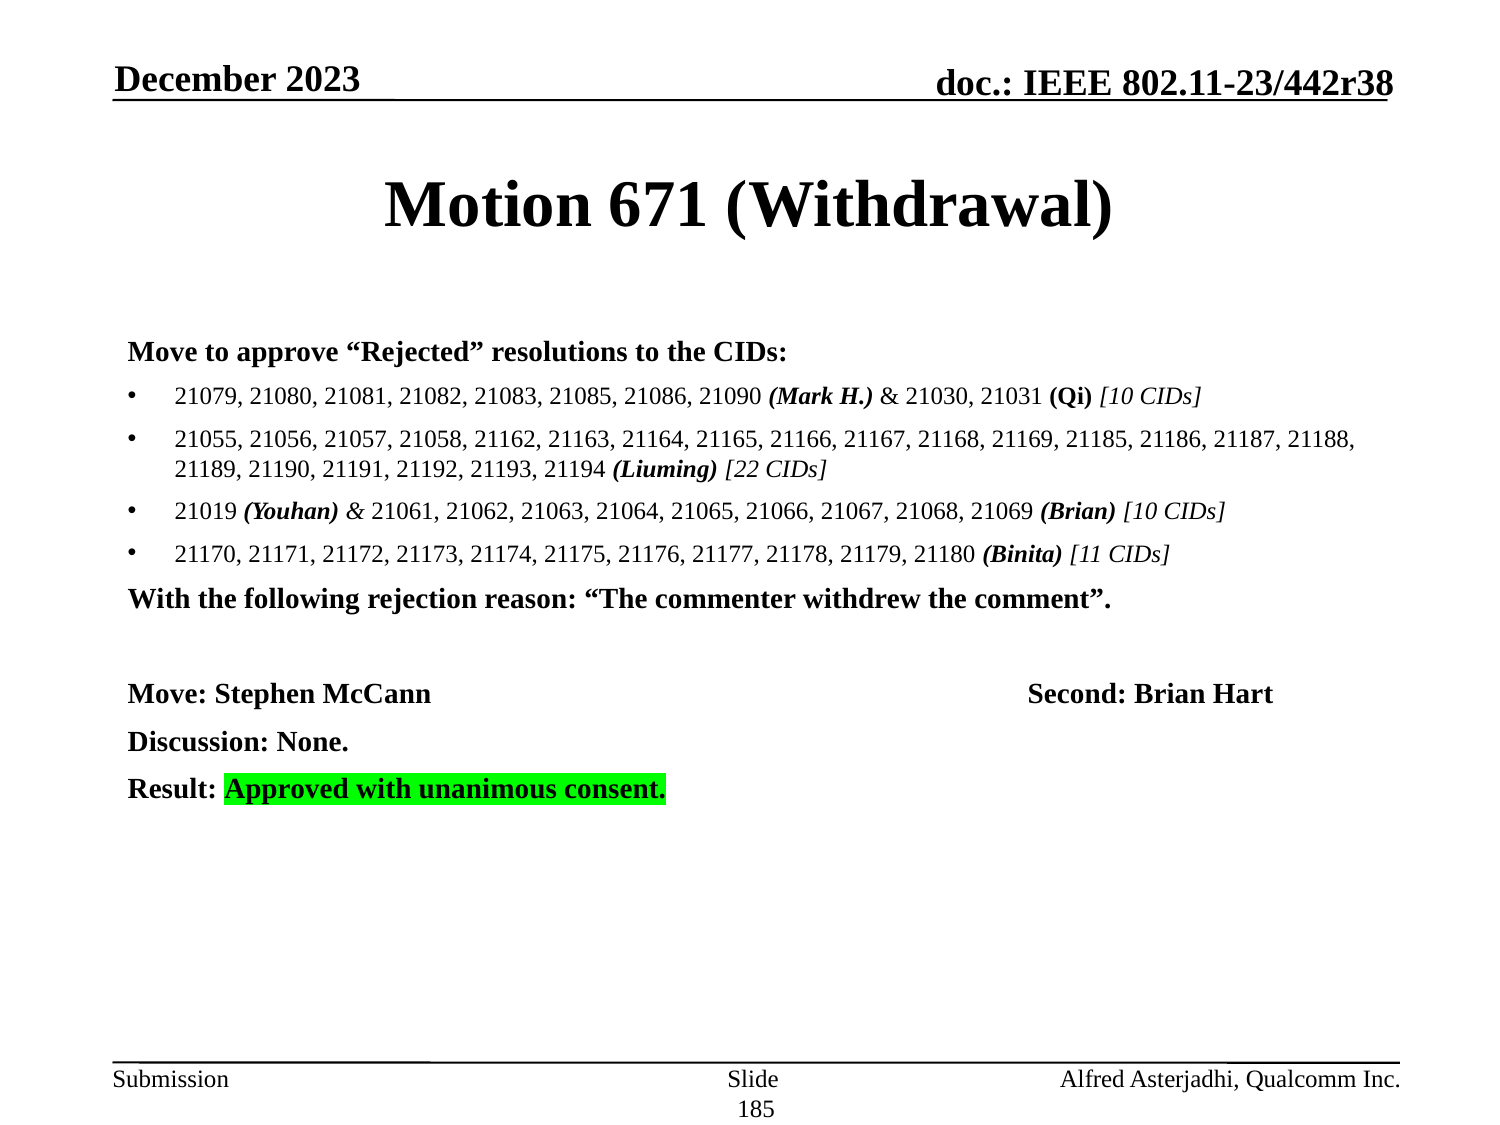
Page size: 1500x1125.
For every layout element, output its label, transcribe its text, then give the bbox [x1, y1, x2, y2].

list Move to approve “Rejected” resolutions to the CIDs: 21079, 21080, 21081, 21082, 21083, 21085, 21086, 21090 (Mark H.) & 21030, 21031 (Qi) [10 CIDs] 21055, 21056, 21057, 21058, 21162, 21163, 21164, 21165, 21166, 21167, 21168, 21169, 21185, 21186, 21187, 21188, 21189, 21190, 21191, 21192, 21193, 21194 (Liuming) [22 CIDs] 21019 (Youhan) & 21061, 21062, 21063, 21064, 21065, 21066, 21067, 21068, 21069 (Brian) [10 CIDs] 21170, 21171, 21172, 21173, 21174, 21175, 21176, 21177, 21178, 21179, 21180 (Binita) [11 CIDs] With the following rejection reason: “The commenter withdrew the comment”. Move: Stephen McCann Second: Brian Hart Discussion: None. Result: Approved with unanimous consent. [112, 324, 1388, 1063]
title Motion 671 (Withdrawal) [112, 112, 1388, 288]
footer Alfred Asterjadhi, Qualcomm Inc. [878, 1061, 1402, 1093]
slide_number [114, 54, 423, 100]
slide_number Slide 185 [712, 1061, 800, 1123]
